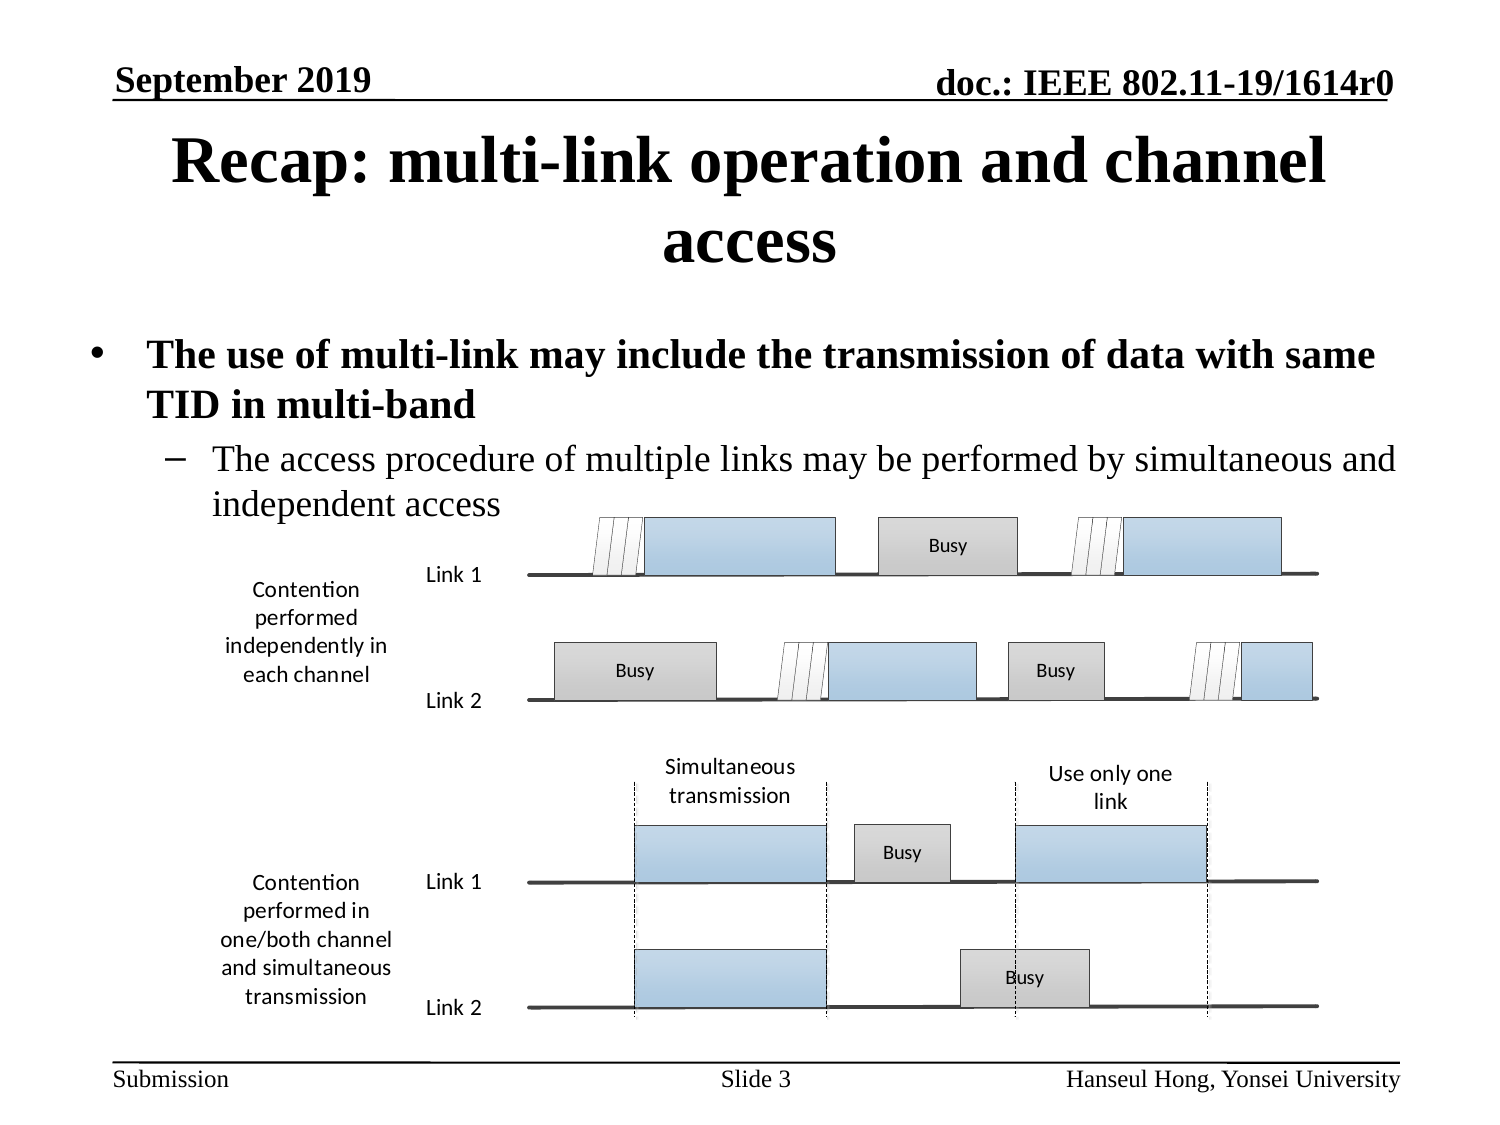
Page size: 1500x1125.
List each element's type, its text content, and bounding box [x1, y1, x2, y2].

list The use of multi-link may include the transmission of data with same TID in multi-band The access procedure of multiple links may be performed by simultaneous and independent access [74, 318, 1426, 1062]
picture [206, 514, 1320, 1035]
title Recap: multi-link operation and channel access [74, 101, 1426, 290]
